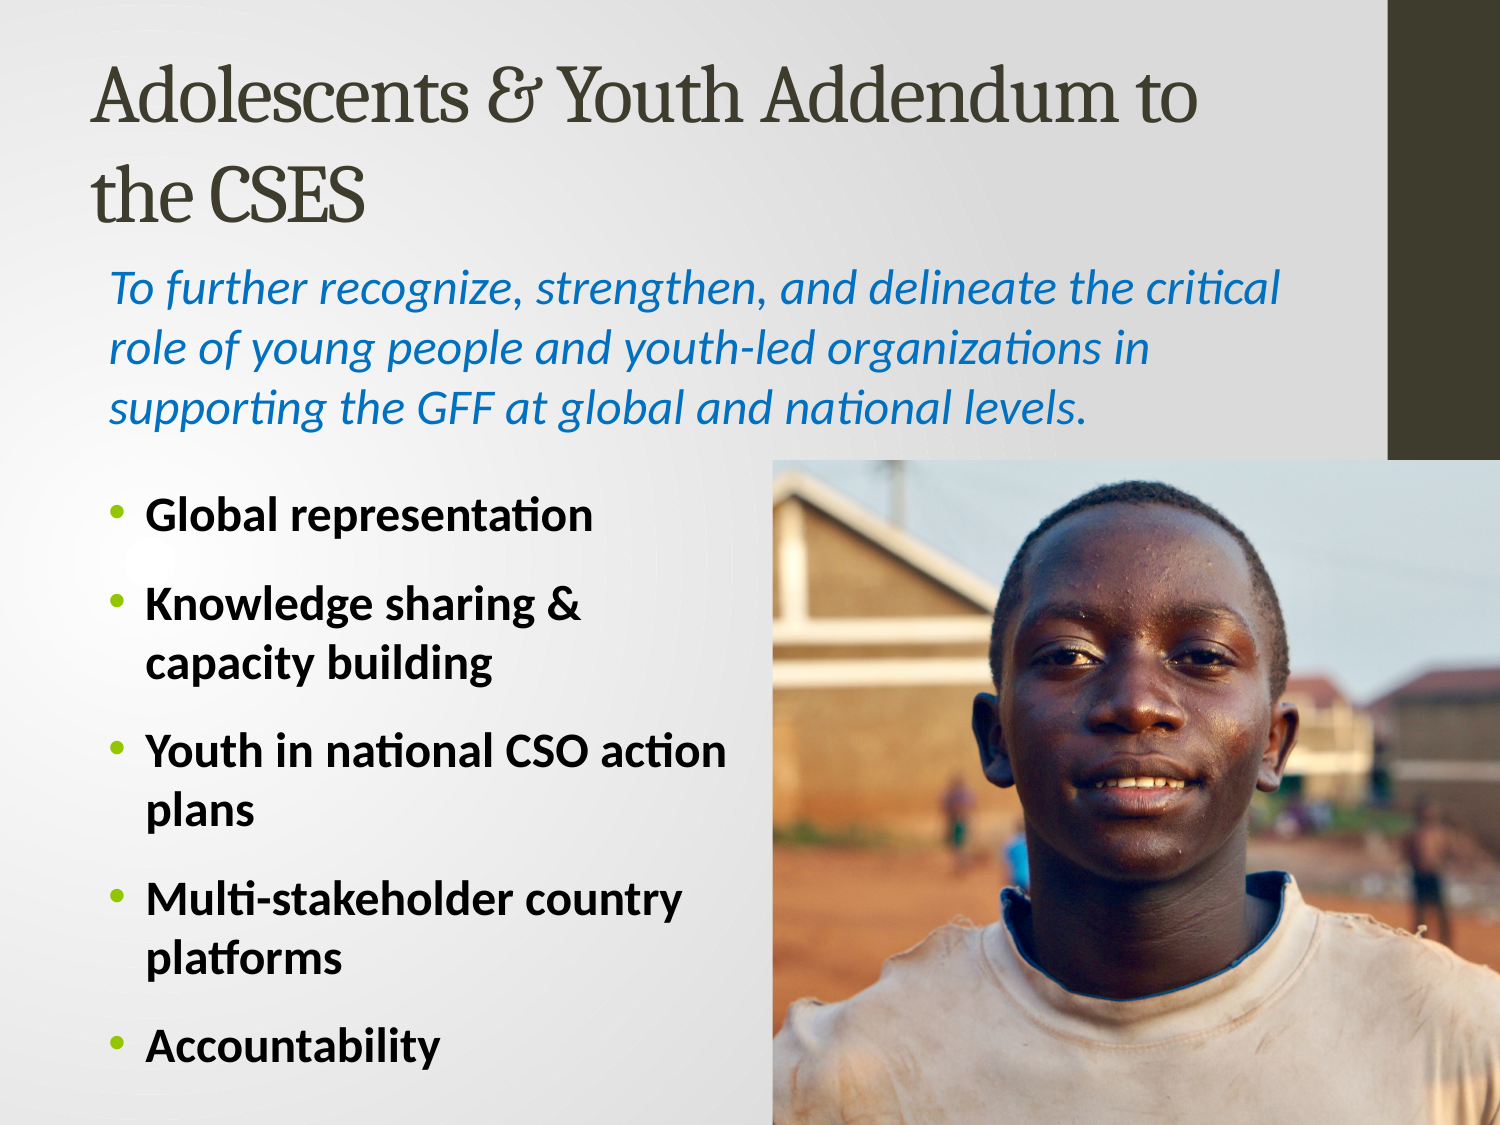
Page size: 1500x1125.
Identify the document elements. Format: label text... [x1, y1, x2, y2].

text_box To further recognize, strengthen, and delineate the critical role of young people and youth-led organizations in supporting the GFF at global and national levels. [74, 247, 1352, 450]
text_box Global representation Knowledge sharing & capacity building Youth in national CSO action plans Multi-stakeholder country platforms Accountability [75, 474, 769, 1086]
title Adolescents & Youth Addendum to the CSES [75, 45, 1325, 233]
picture [771, 459, 1500, 1125]
